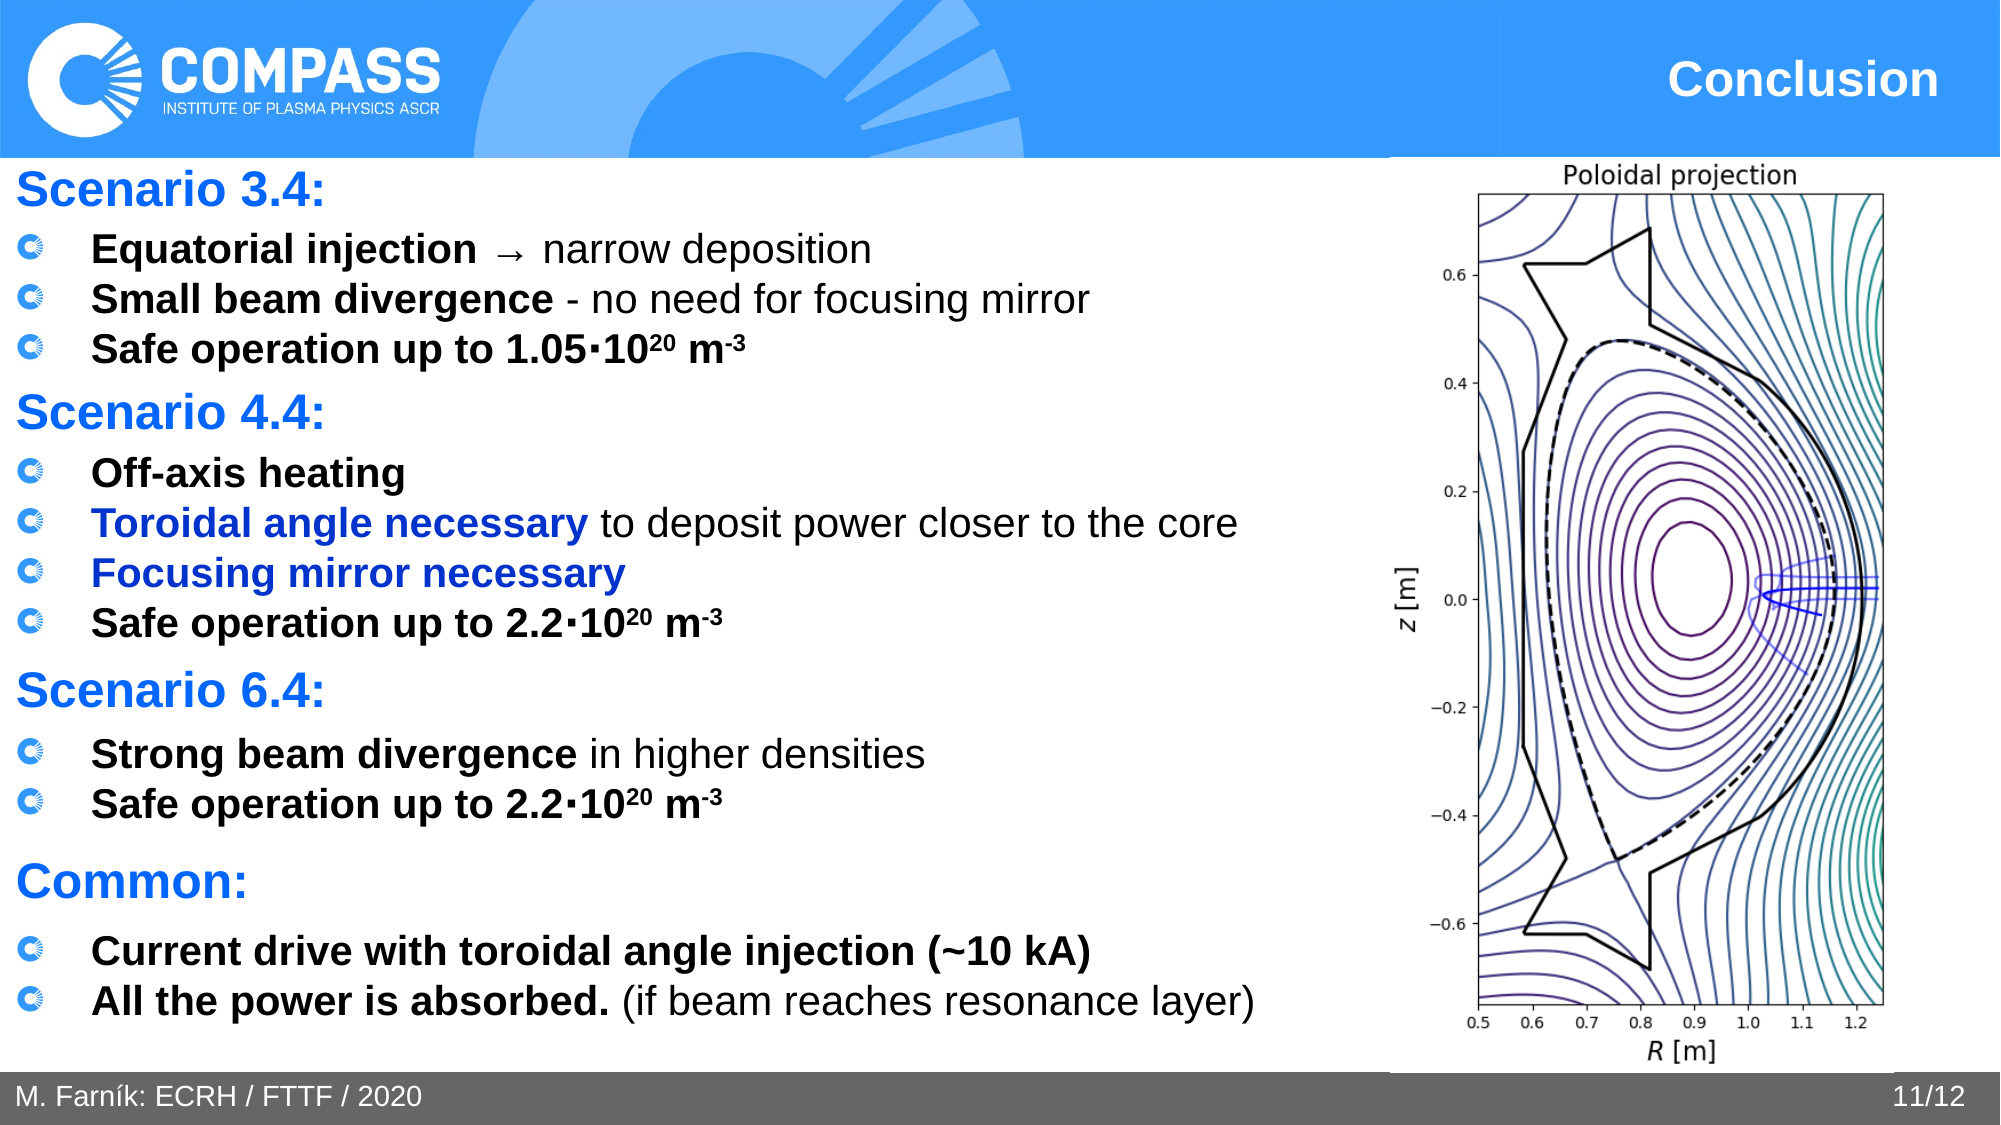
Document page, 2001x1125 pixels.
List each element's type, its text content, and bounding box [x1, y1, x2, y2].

text_box Scenario 3.4: [1, 169, 817, 224]
text_box [0, 1072, 2000, 1125]
picture [15, 456, 45, 486]
picture [15, 736, 45, 767]
picture [1389, 157, 1895, 1073]
picture [15, 786, 45, 817]
text_box Scenario 4.4: [1, 372, 787, 447]
picture [15, 984, 45, 1014]
text_box 11/12 [1865, 1070, 1981, 1121]
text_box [0, 0, 2000, 158]
picture [15, 556, 45, 586]
picture [15, 282, 45, 312]
picture [15, 332, 45, 362]
picture [15, 506, 45, 536]
text_box M. Farník: ECRH / FTTF / 2020 [0, 1070, 1472, 1121]
text_box Current drive with toroidal angle injection (~10 kA) All the power is absorbed. (if beam reaches resonance layer) [1, 916, 1308, 1032]
picture [15, 934, 45, 964]
picture [15, 232, 45, 262]
text_box Scenario 6.4: [1, 650, 787, 726]
picture [15, 606, 45, 636]
text_box Common: [1, 840, 817, 916]
